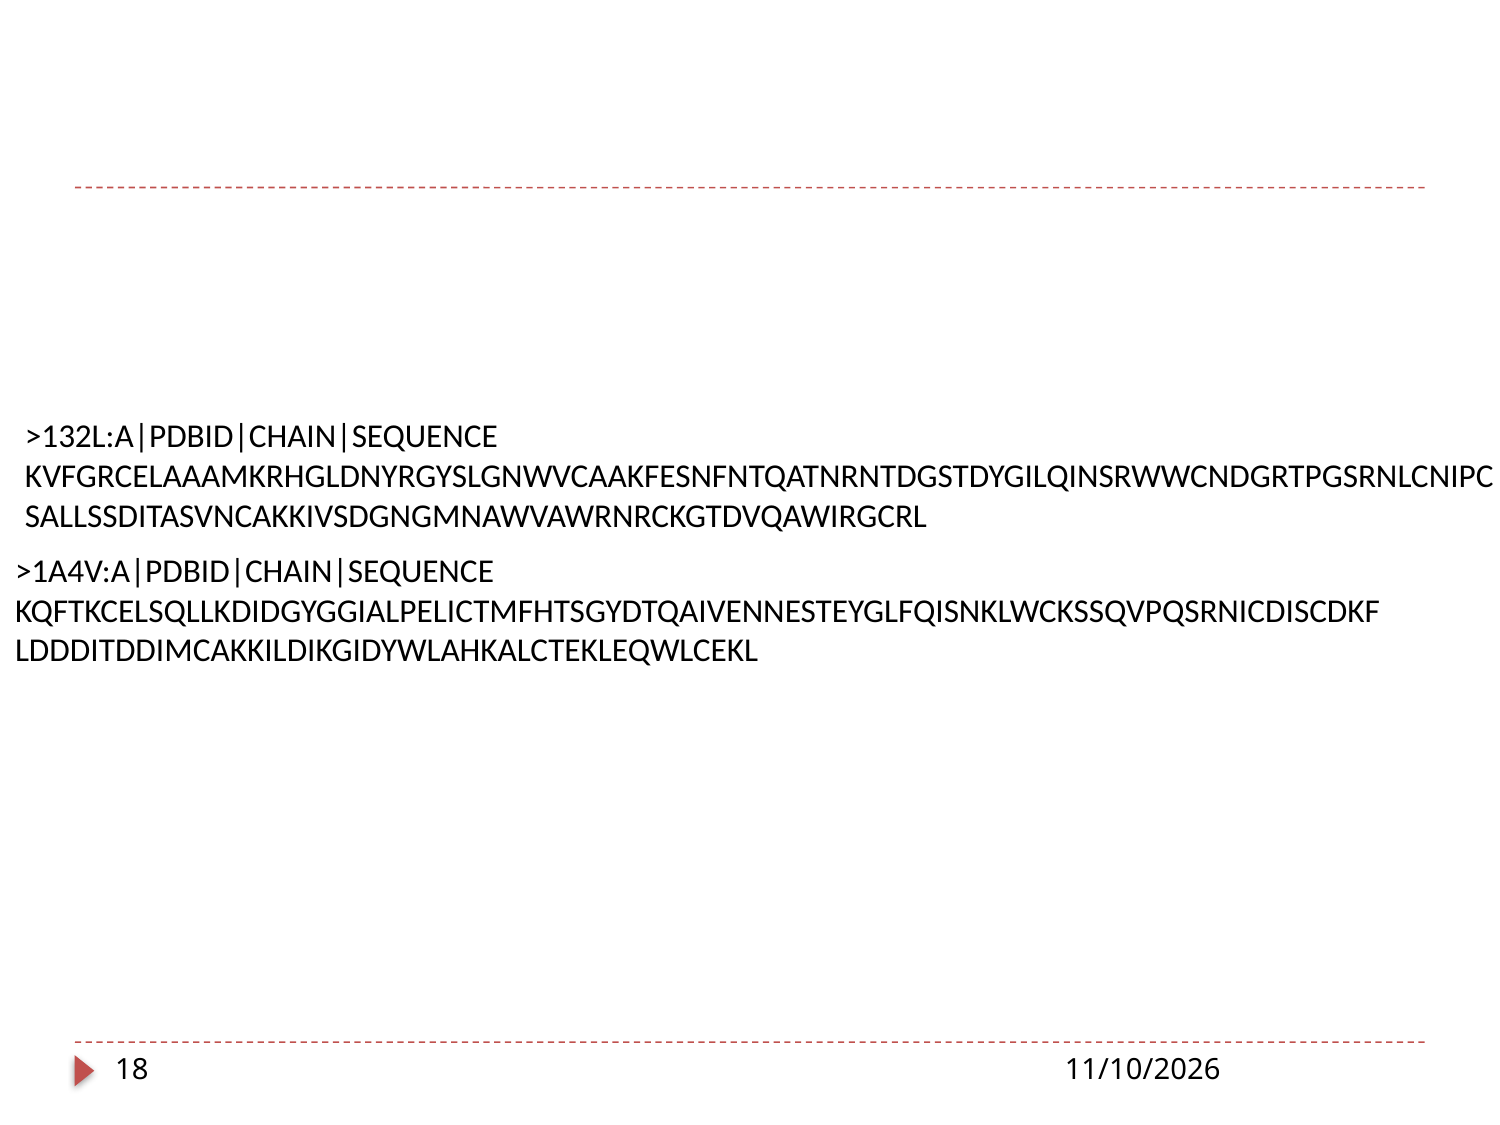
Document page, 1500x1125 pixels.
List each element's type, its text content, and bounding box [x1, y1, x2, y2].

text_box >132L:A|PDBID|CHAIN|SEQUENCE KVFGRCELAAAMKRHGLDNYRGYSLGNWVCAAKFESNFNTQATNRNTDGSTDYGILQINSRWWCNDGRTPGSRNLCNIPC SALLSSDITASVNCAKKIVSDGNGMNAWVAWRNRCKGTDVQAWIRGCRL [10, 406, 1500, 542]
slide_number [1050, 1042, 1426, 1103]
slide_number 18 [100, 1042, 426, 1103]
list >1A4V:A|PDBID|CHAIN|SEQUENCE KQFTKCELSQLLKDIDGYGGIALPELICTMFHTSGYDTQAIVENNESTEYGLFQISNKLWCKSSQVPQSRNICDISCDKF LDDDITDDIMCAKKILDIKGIDYWLAHKALCTEKLEQWLCEKL [0, 282, 1423, 936]
